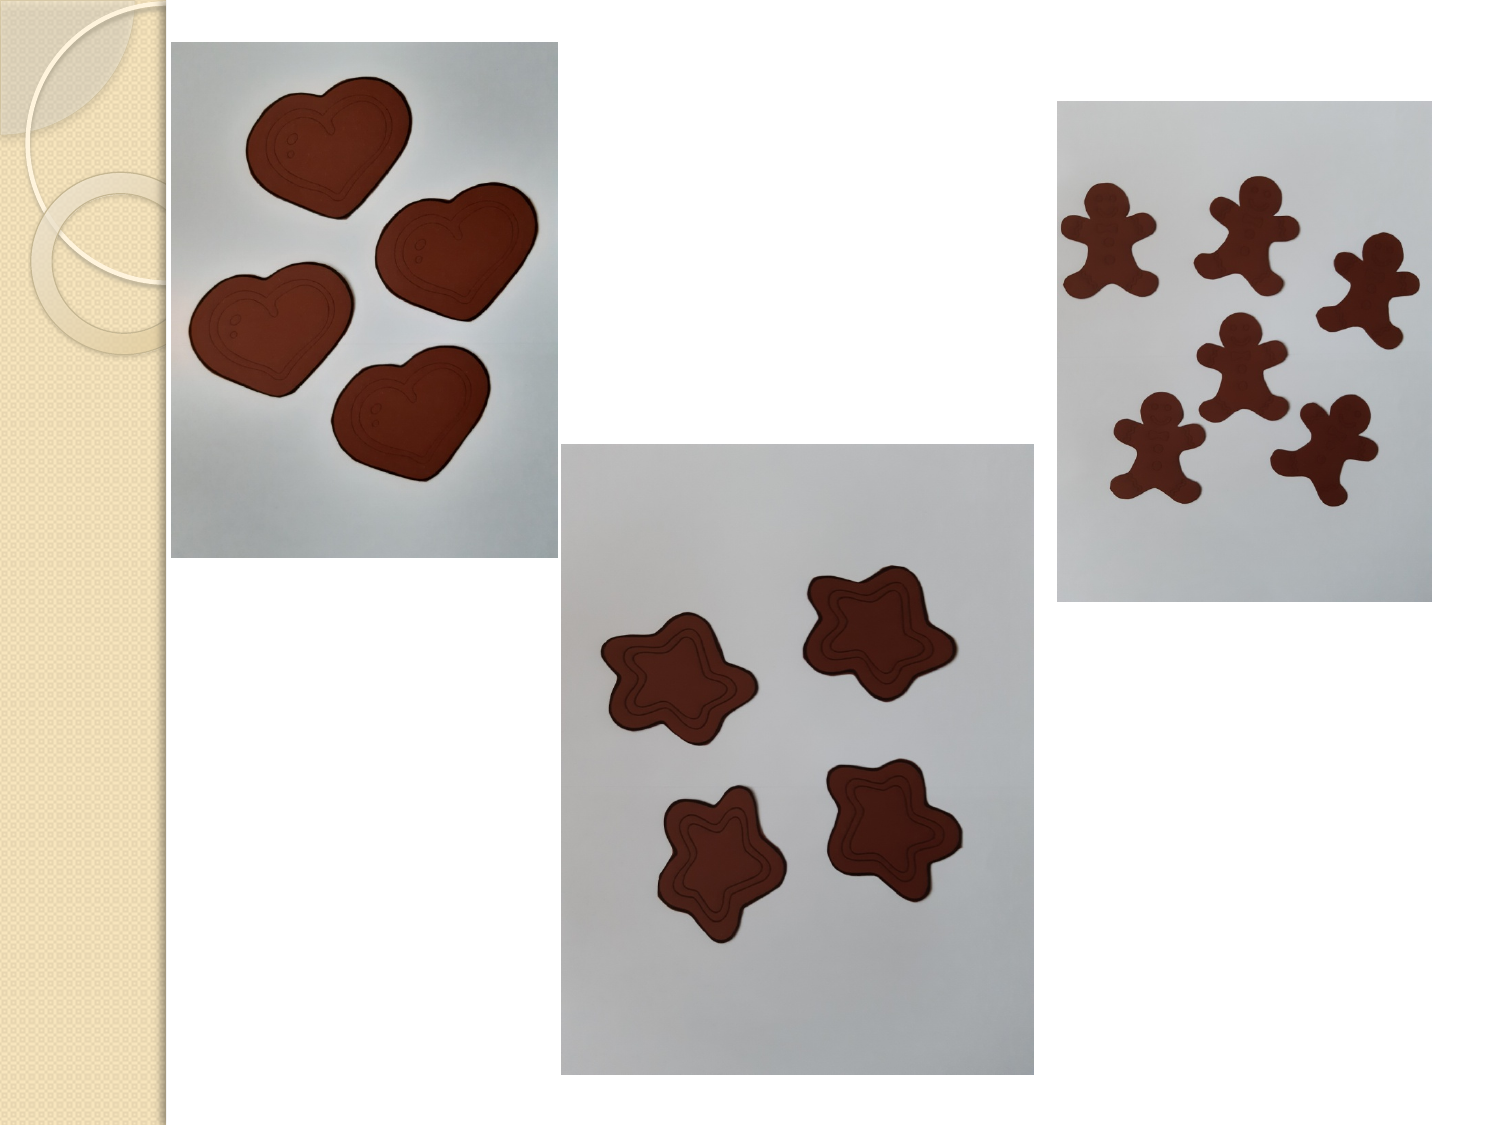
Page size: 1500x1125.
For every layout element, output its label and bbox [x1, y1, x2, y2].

picture [170, 42, 558, 559]
picture [1056, 101, 1432, 602]
picture [560, 444, 1034, 1075]
